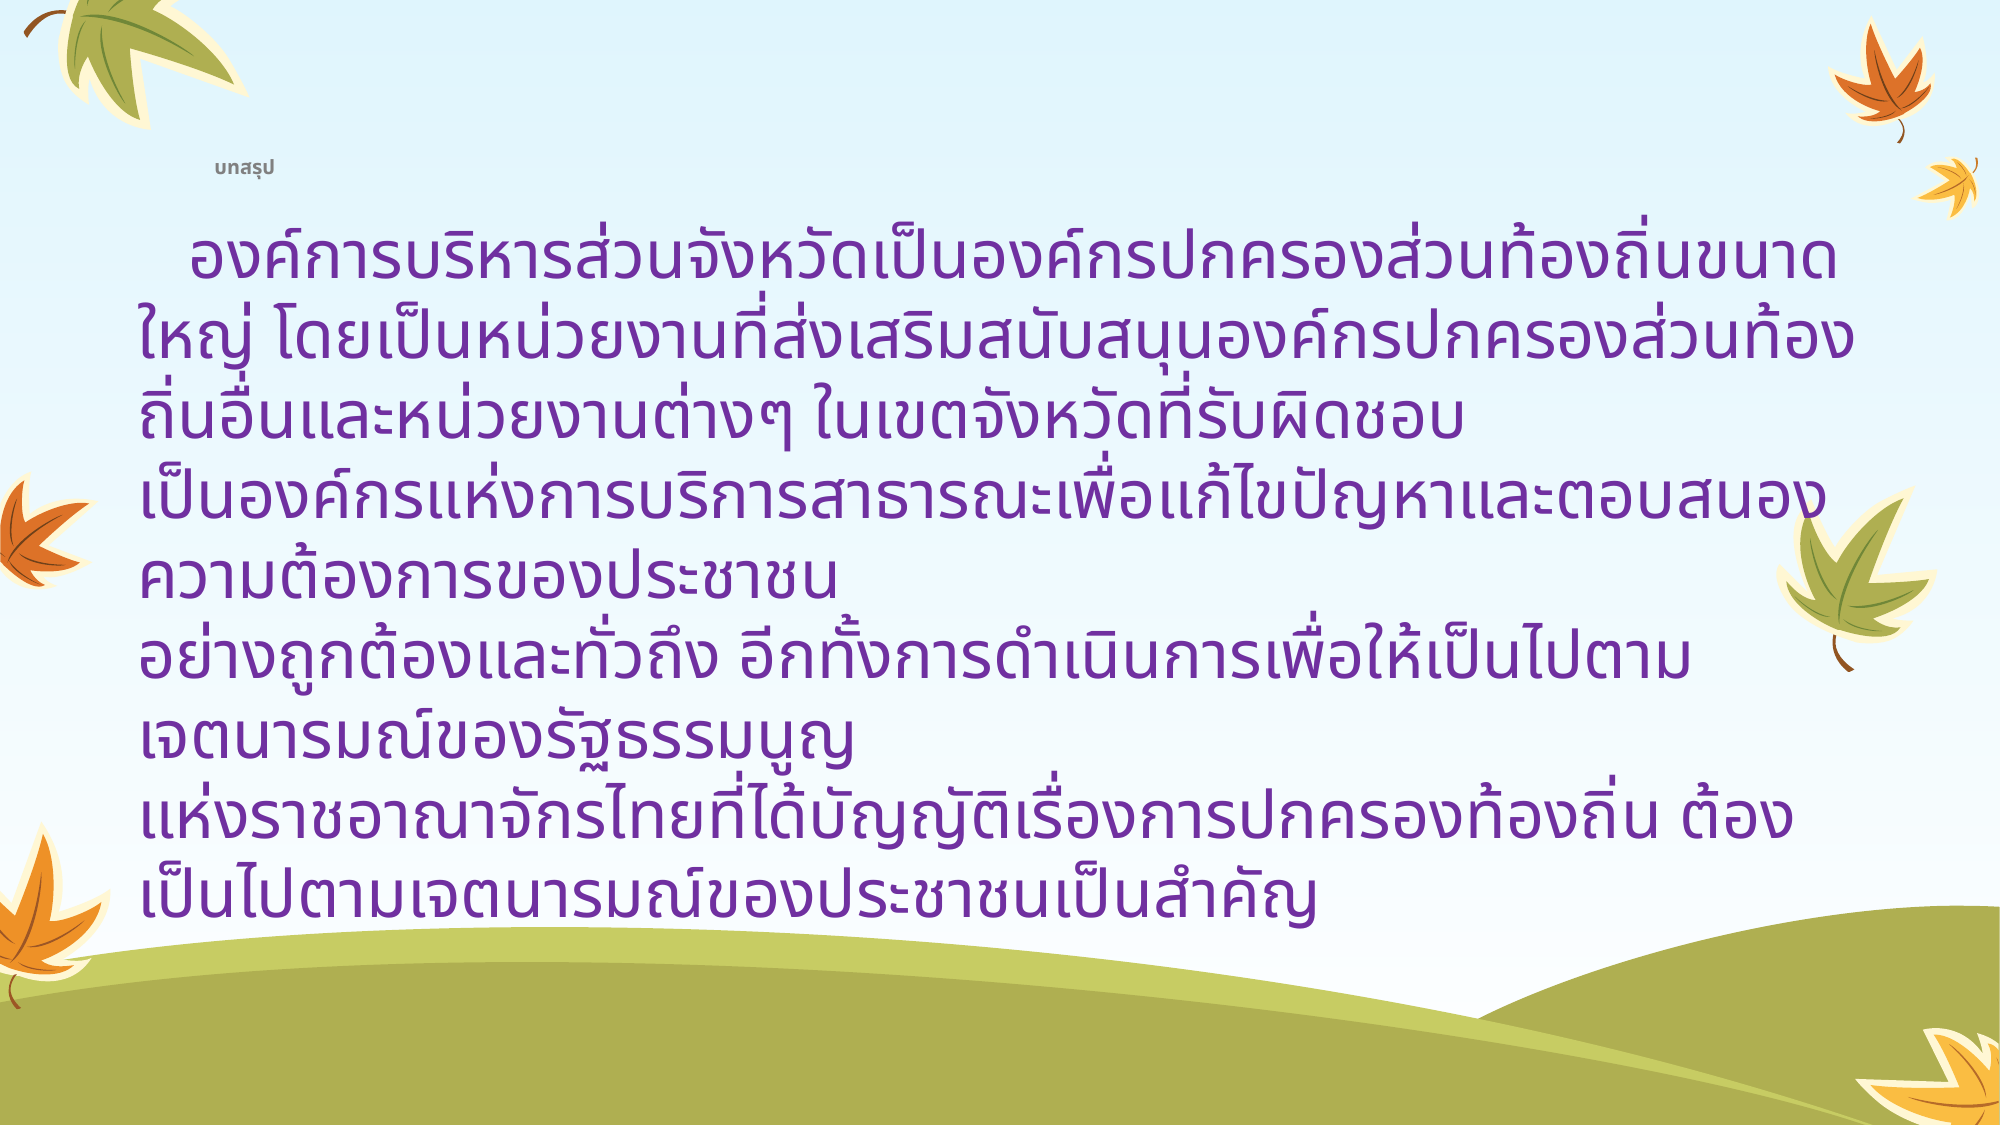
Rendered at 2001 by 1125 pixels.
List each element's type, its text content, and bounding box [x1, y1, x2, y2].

title บทสรุป [199, 17, 1811, 187]
list องค์การบริหารส่วนจังหวัดเป็นองค์กรปกครองส่วนท้องถิ่นขนาดใหญ่ โดยเป็นหน่วยงานที่ส่งเสริมสนับสนุนองค์กรปกครองส่วนท้องถิ่นอื่นและหน่วยงานต่างๆ ในเขตจังหวัดที่รับผิดชอบ เป็นองค์กรแห่งการบริการสาธารณะเพื่อแก้ไขปัญหาและตอบสนองความต้องการของประชาชน อย่างถูกต้องและทั่วถึง อีกทั้งการดำเนินการเพื่อให้เป็นไปตามเจตนารมณ์ของรัฐธรรมนูญ แห่งราชอาณาจักรไทยที่ได้บัญญัติเรื่องการปกครองท้องถิ่น ต้องเป็นไปตามเจตนารมณ์ของประชาชนเป็นสำคัญ [114, 204, 1888, 1095]
